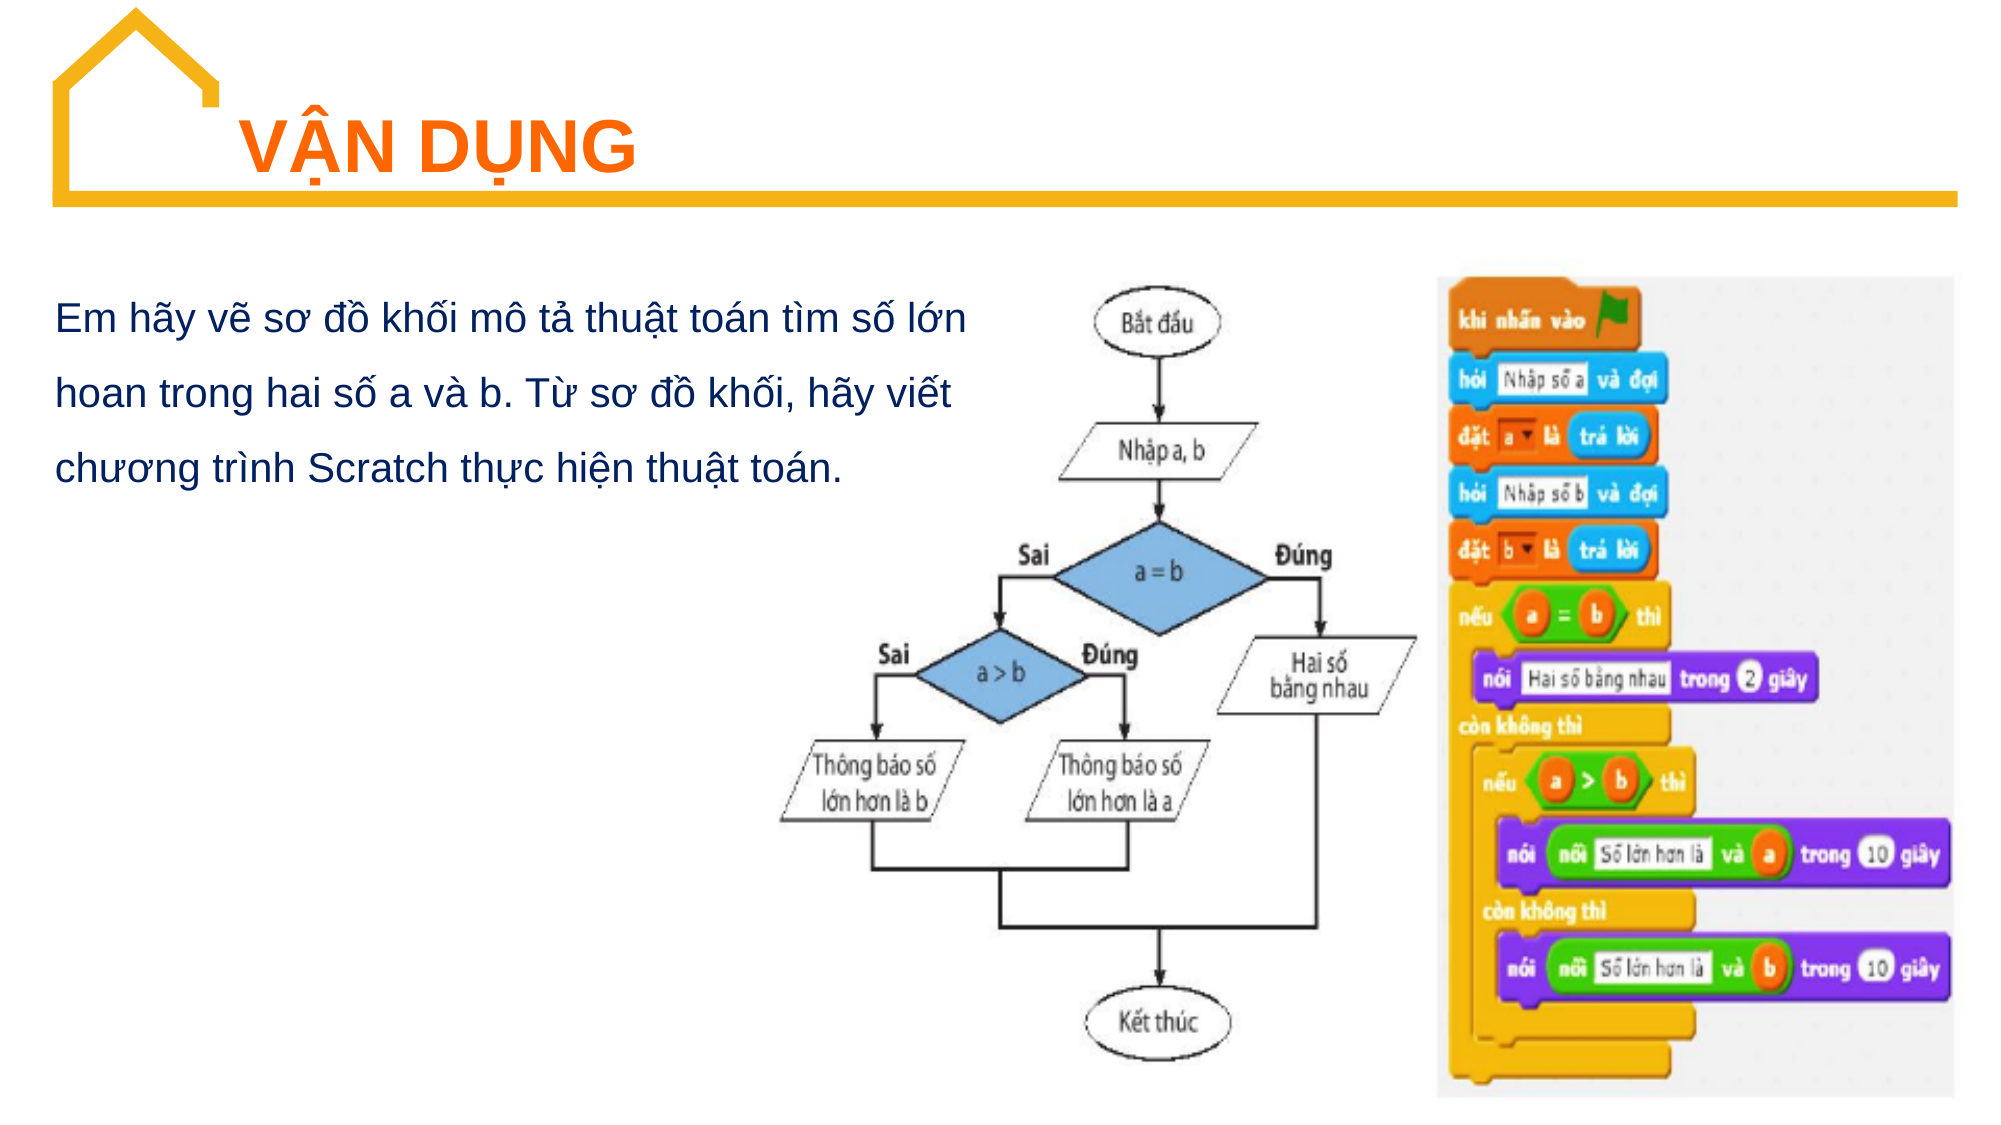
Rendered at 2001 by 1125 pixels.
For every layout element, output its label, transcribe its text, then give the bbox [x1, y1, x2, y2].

text_box Em hãy vẽ sơ đồ khối mô tả thuật toán tìm số lớn hoan trong hai số a và b. Từ sơ đồ khối, hãy viết chương trình Scratch thực hiện thuật toán. [39, 258, 734, 499]
text_box VẬN DỤNG [224, 88, 735, 208]
picture [734, 235, 1974, 1109]
